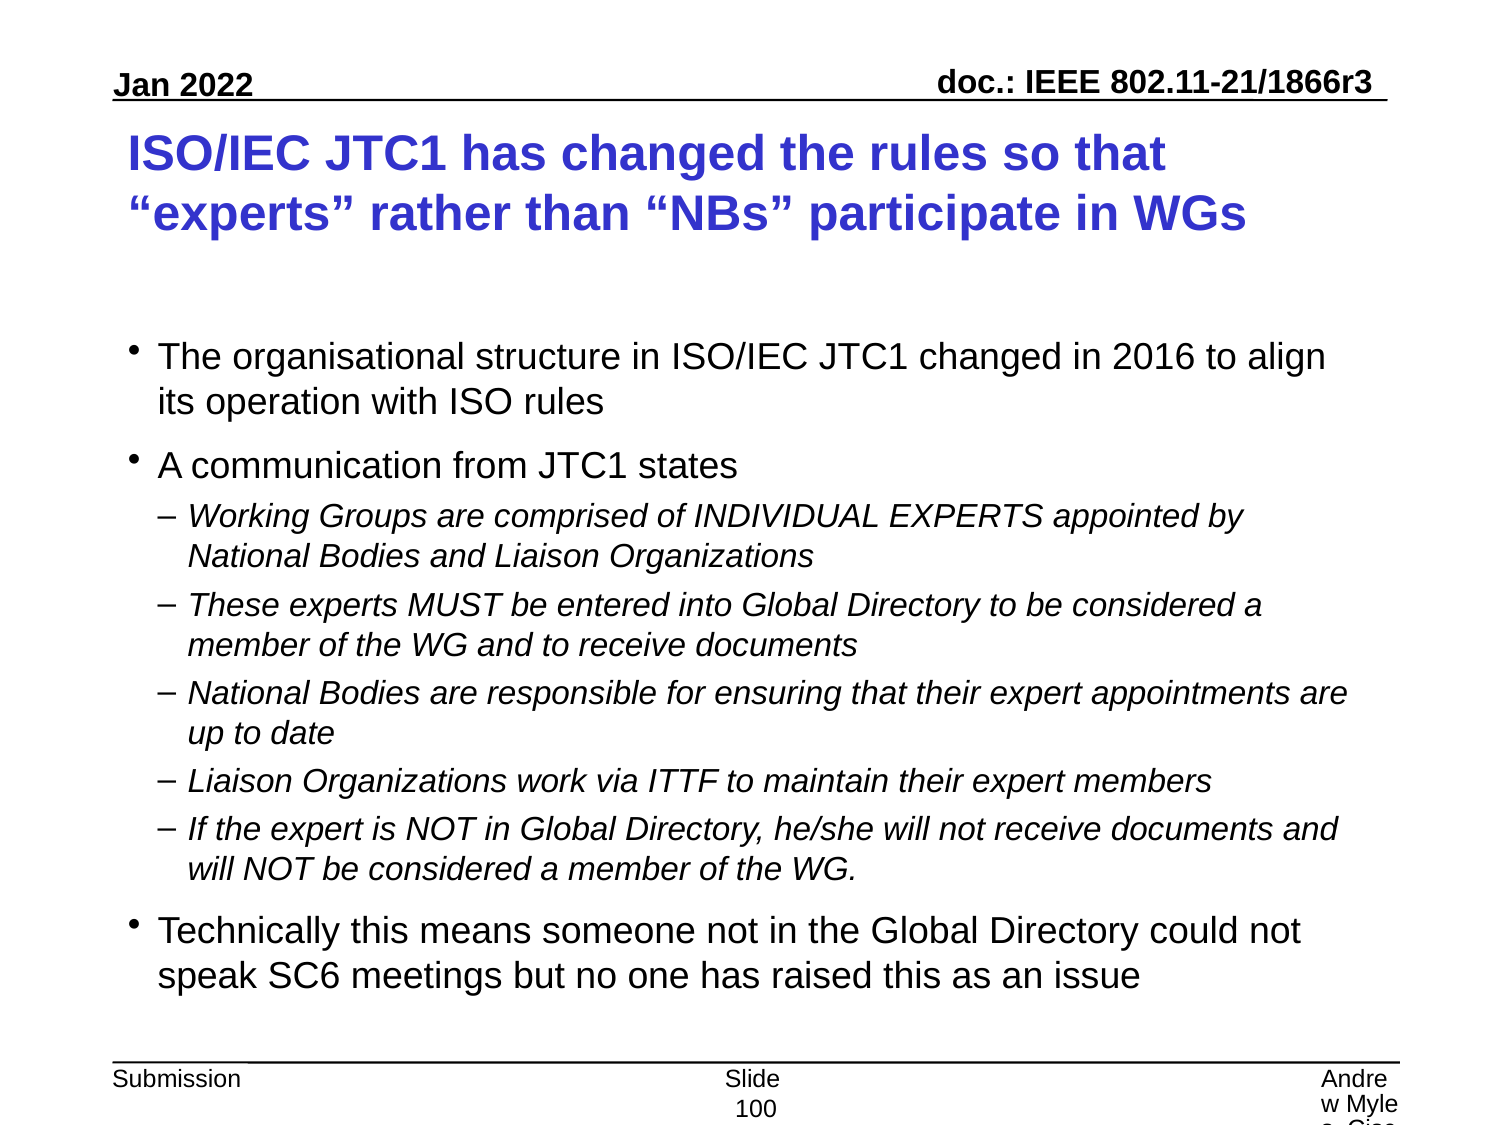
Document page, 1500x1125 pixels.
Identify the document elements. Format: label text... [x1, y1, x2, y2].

list The organisational structure in ISO/IEC JTC1 changed in 2016 to align its operation with ISO rules A communication from JTC1 states Working Groups are comprised of INDIVIDUAL EXPERTS appointed by National Bodies and Liaison Organizations These experts MUST be entered into Global Directory to be considered a member of the WG and to receive documents National Bodies are responsible for ensuring that their expert appointments are up to date Liaison Organizations work via ITTF to maintain their expert members If the expert is NOT in Global Directory, he/she will not receive documents and will NOT be considered a member of the WG. Technically this means someone not in the Global Directory could not speak SC6 meetings but no one has raised this as an issue [112, 324, 1388, 1000]
footer Andrew Myles, Cisco [1320, 1061, 1402, 1093]
title ISO/IEC JTC1 has changed the rules so that “experts” rather than “NBs” participate in WGs [112, 112, 1388, 288]
slide_number Slide 100 [709, 1061, 803, 1093]
